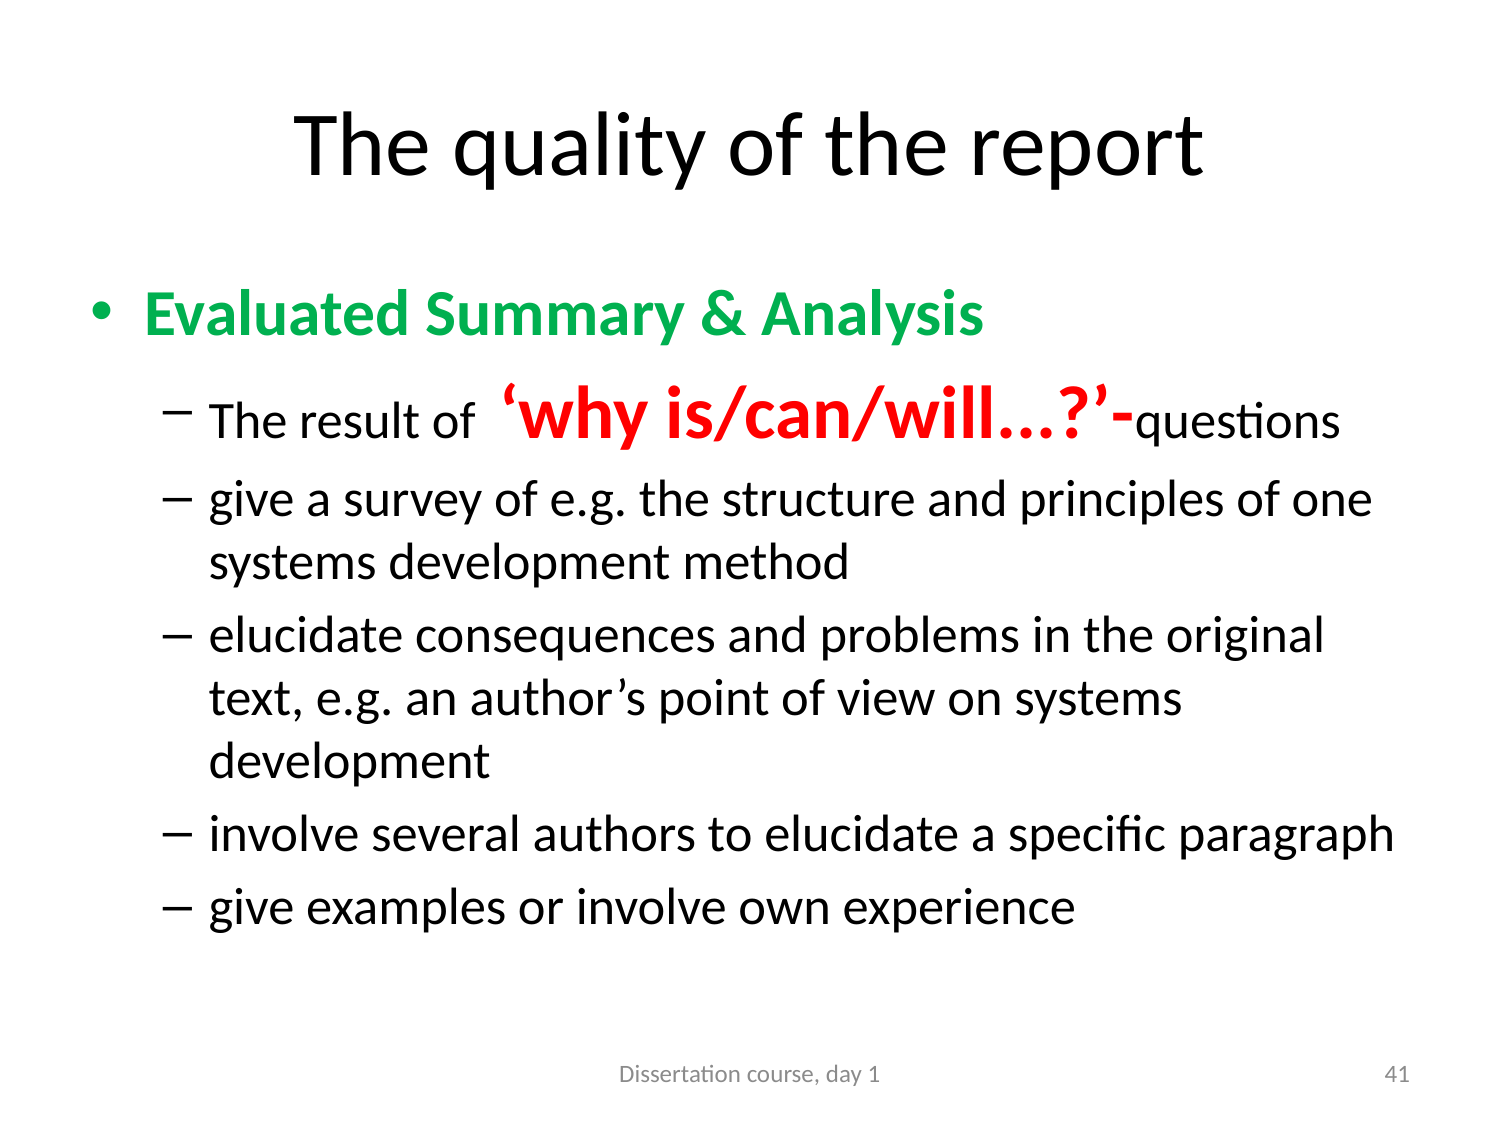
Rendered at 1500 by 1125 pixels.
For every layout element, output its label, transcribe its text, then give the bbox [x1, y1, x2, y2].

list Evaluated Summary & Analysis The result of ‘why is/can/will...?’-questions give a survey of e.g. the structure and principles of one systems development method elucidate consequences and problems in the original text, e.g. an author’s point of view on systems development involve several authors to elucidate a specific paragraph give examples or involve own experience [75, 262, 1425, 1005]
slide_number 41 [1074, 1042, 1425, 1103]
title The quality of the report [75, 45, 1425, 233]
footer Dissertation course, day 1 [512, 1042, 988, 1103]
